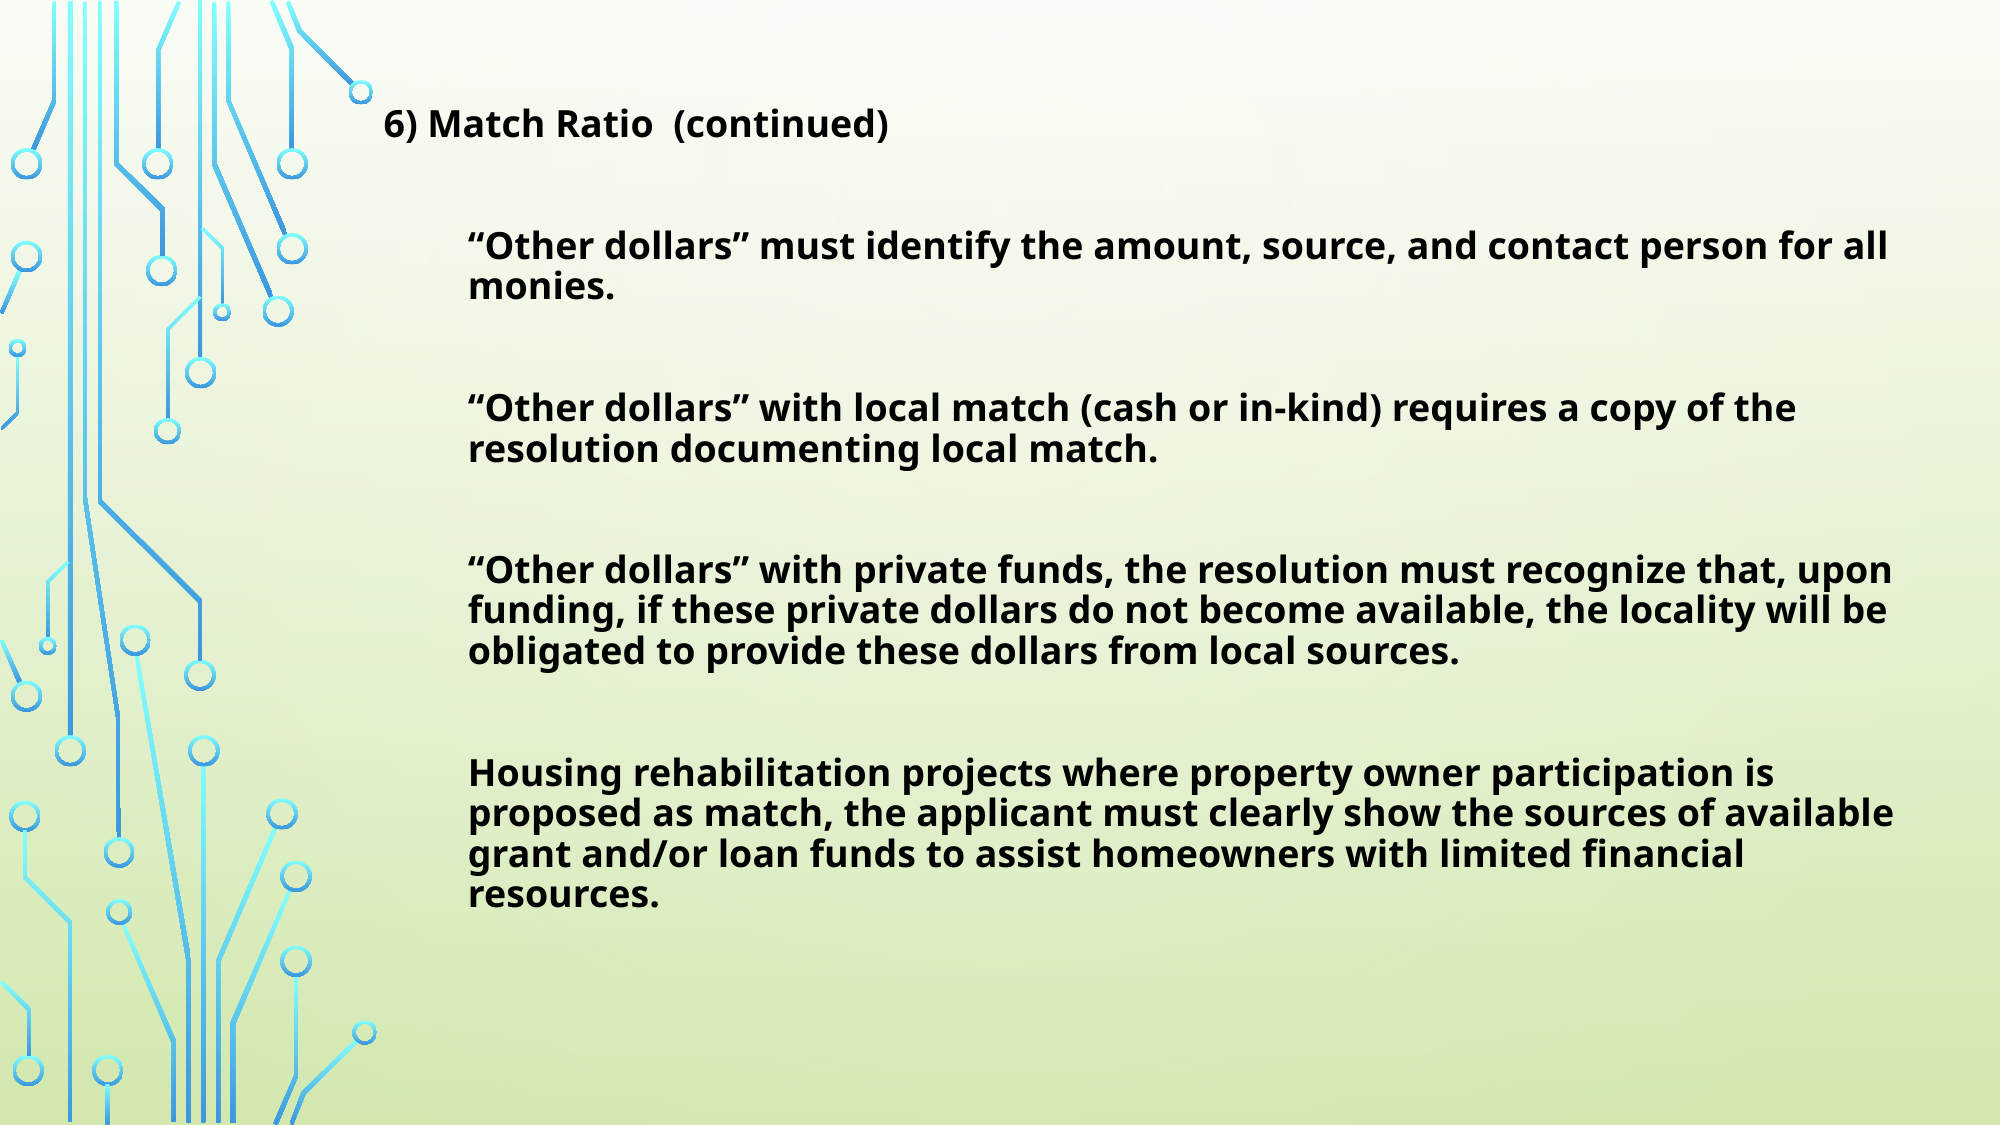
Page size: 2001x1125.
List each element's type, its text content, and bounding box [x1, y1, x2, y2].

title 6) Match Ratio (continued) “Other dollars” must identify the amount, source, and contact person for all monies. “Other dollars” with local match (cash or in-kind) requires a copy of the resolution documenting local match. “Other dollars” with private funds, the resolution must recognize that, upon funding, if these private dollars do not become available, the locality will be obligated to provide these dollars from local sources. Housing rehabilitation projects where property owner participation is proposed as match, the applicant must clearly show the sources of available grant and/or loan funds to assist homeowners with limited financial resources. [368, 92, 1914, 992]
